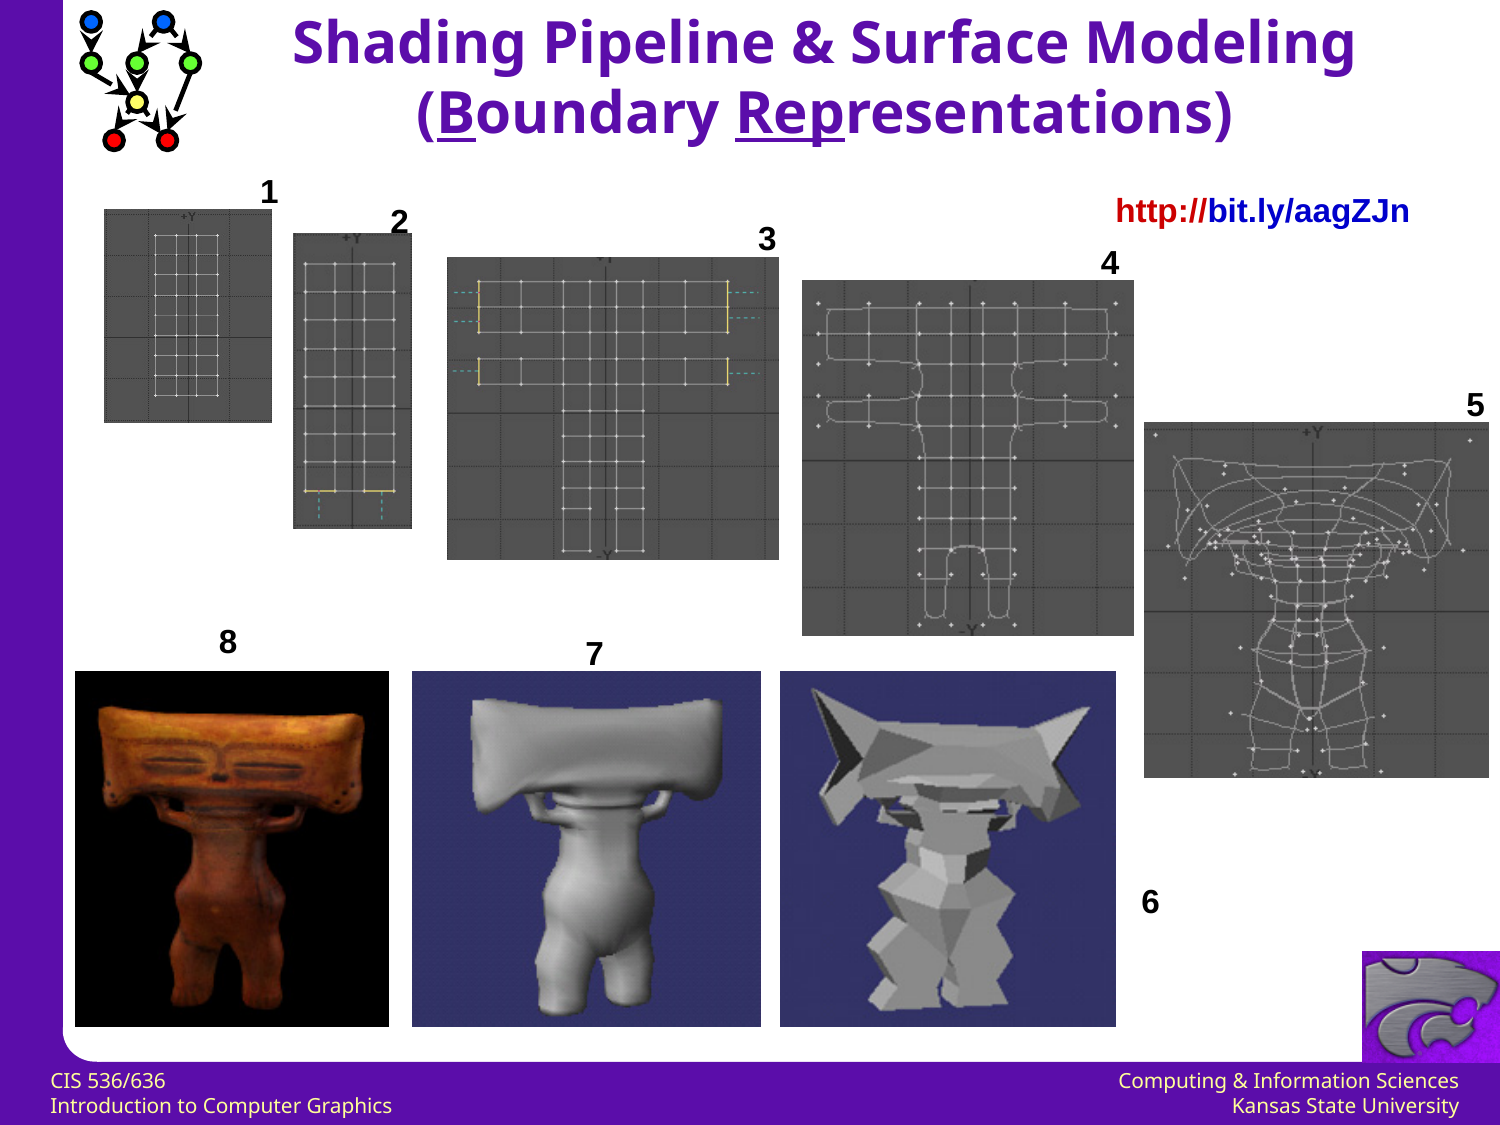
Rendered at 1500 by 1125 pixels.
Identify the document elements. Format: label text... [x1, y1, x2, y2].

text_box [104, 162, 1500, 778]
text_box Shading Pipeline & Surface Modeling (Boundary Representations) [174, 12, 1475, 138]
picture [1362, 951, 1500, 1063]
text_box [74, 612, 1176, 1027]
